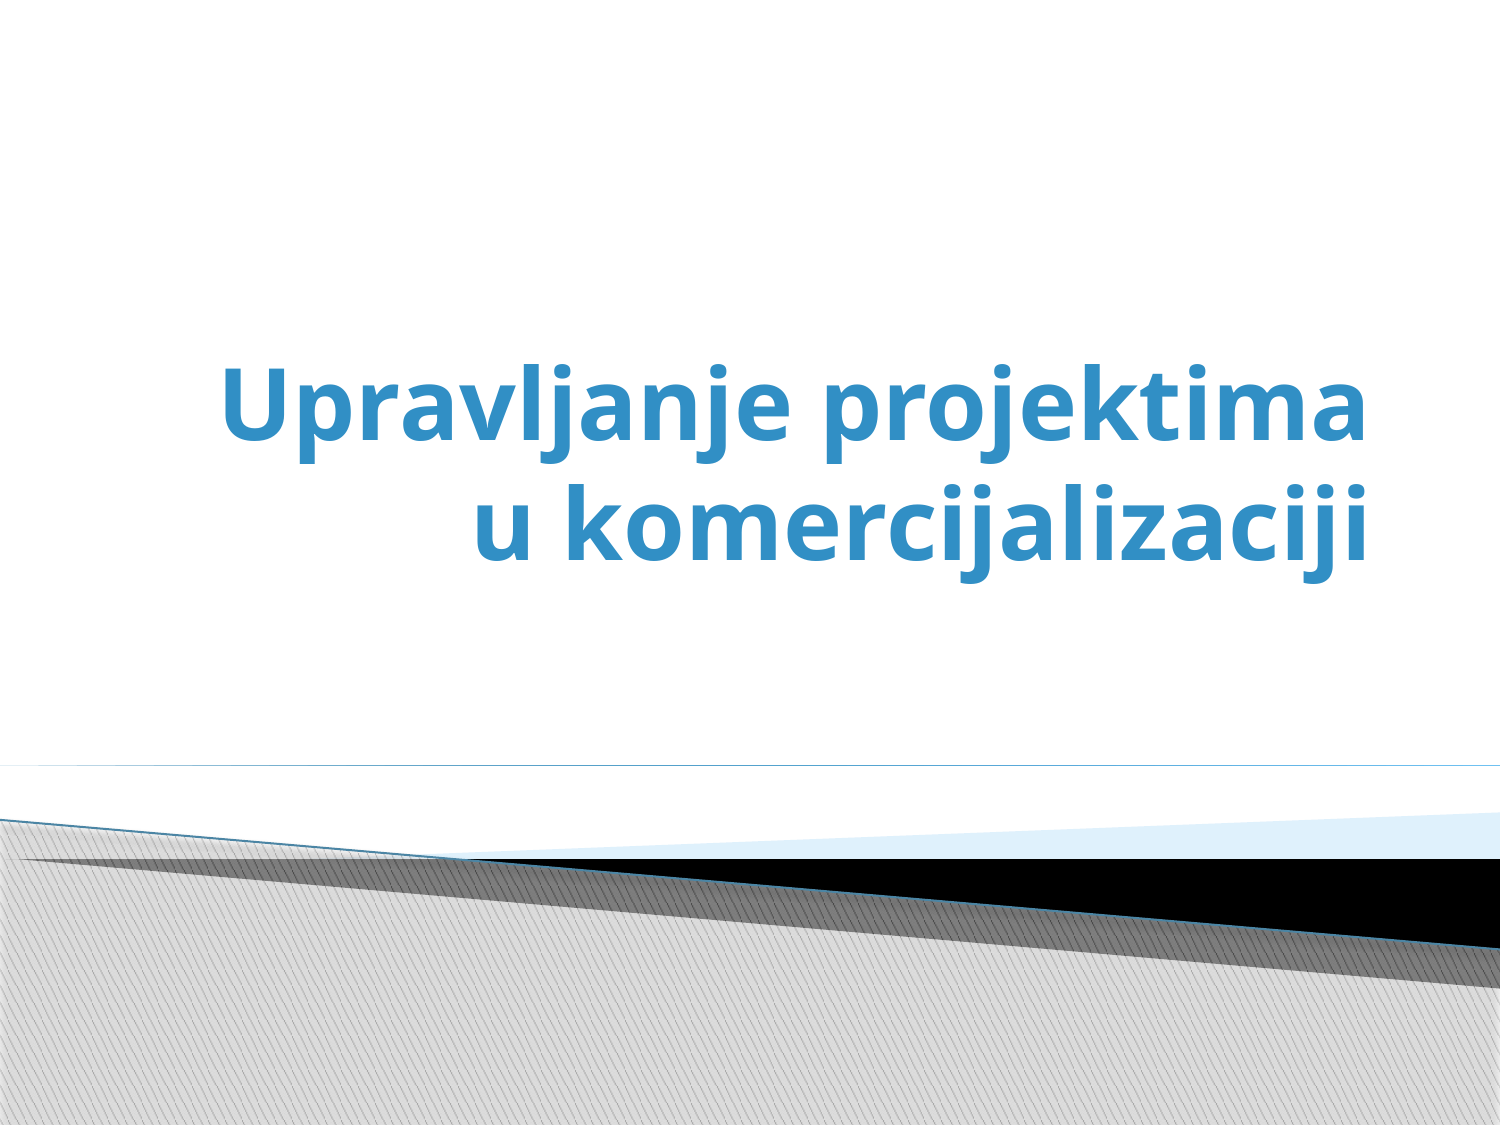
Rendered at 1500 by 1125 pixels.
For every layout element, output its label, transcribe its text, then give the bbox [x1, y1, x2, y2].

picture [5, 859, 1500, 989]
title Upravljanje projektima u komercijalizaciji [112, 287, 1388, 588]
